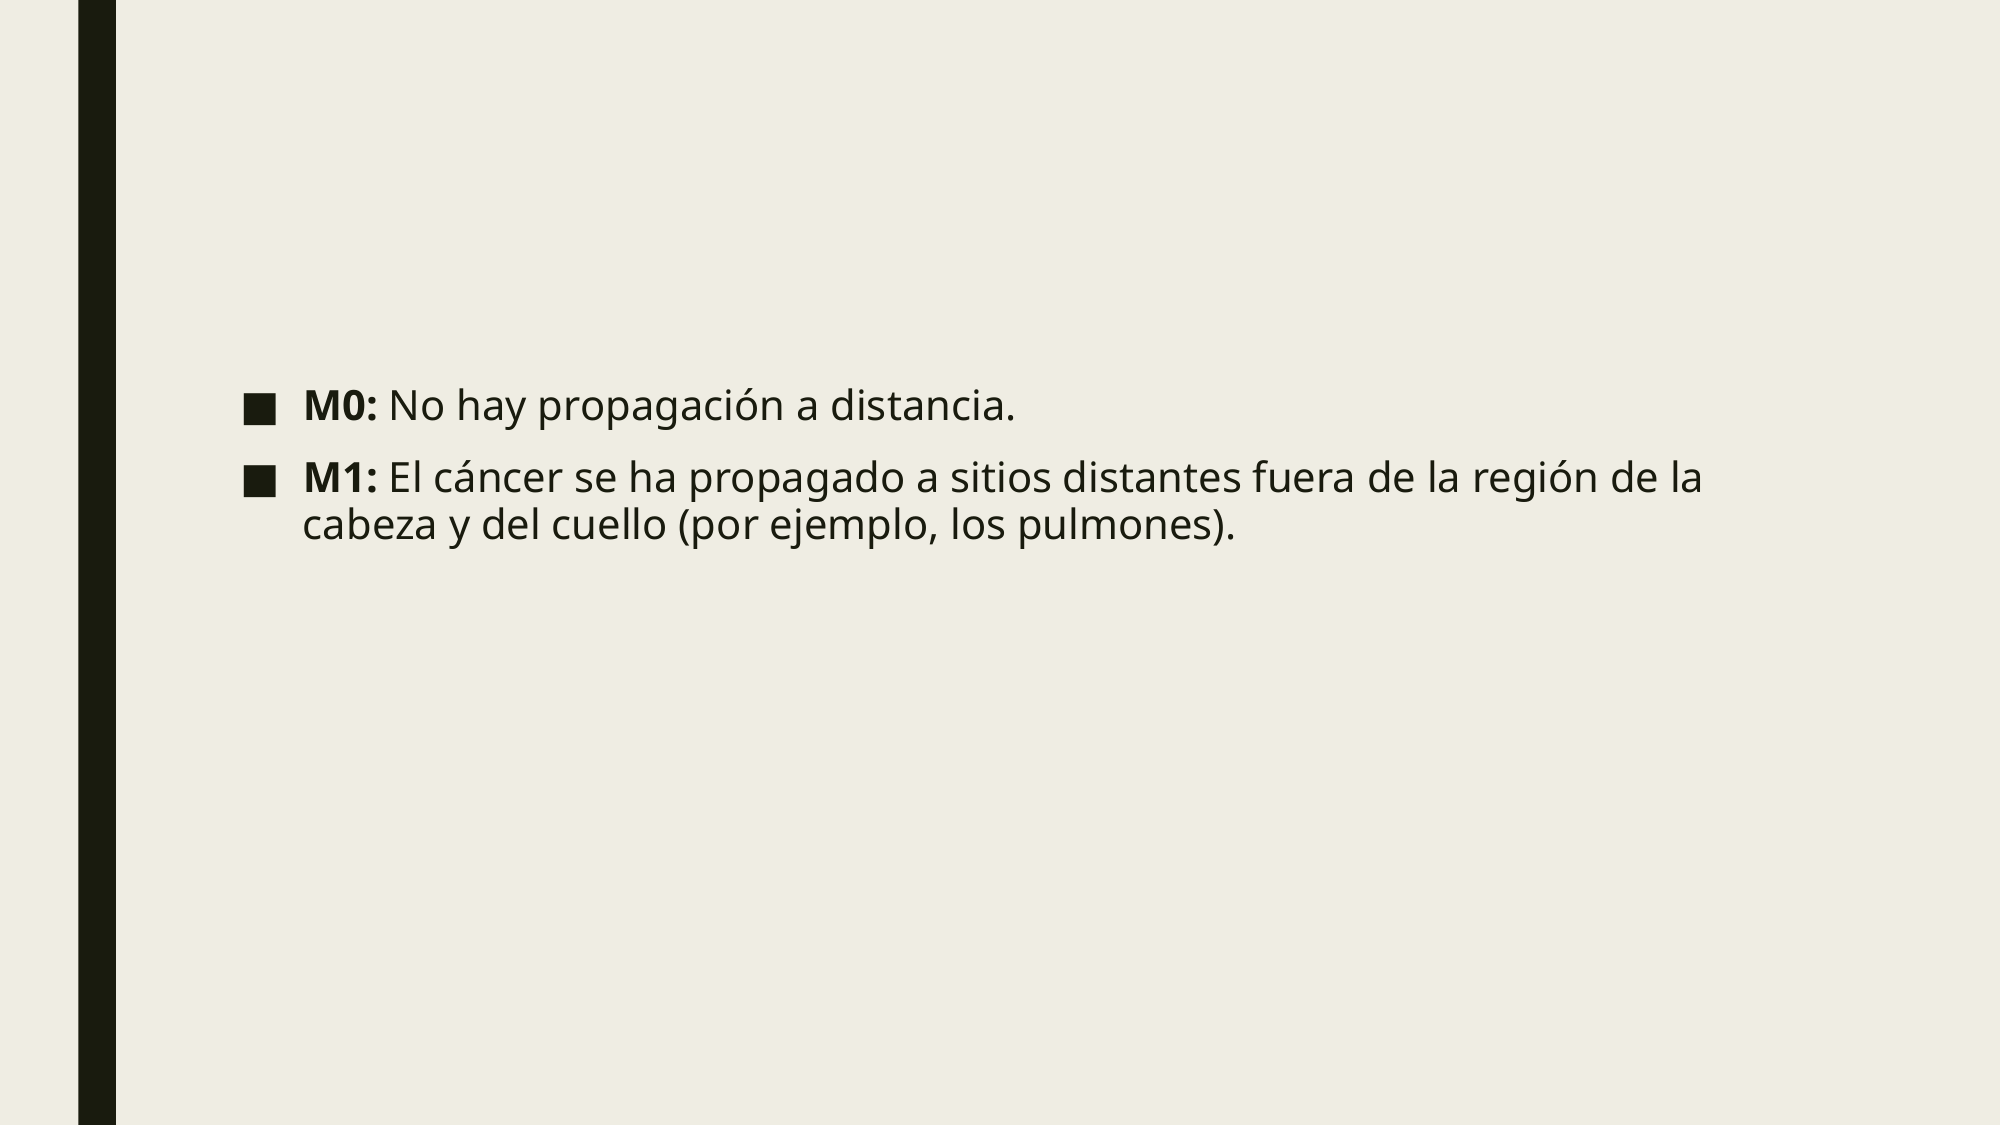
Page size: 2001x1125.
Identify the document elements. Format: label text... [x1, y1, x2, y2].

list M0: No hay propagación a distancia. M1: El cáncer se ha propagado a sitios distantes fuera de la región de la cabeza y del cuello (por ejemplo, los pulmones). [225, 375, 1800, 963]
